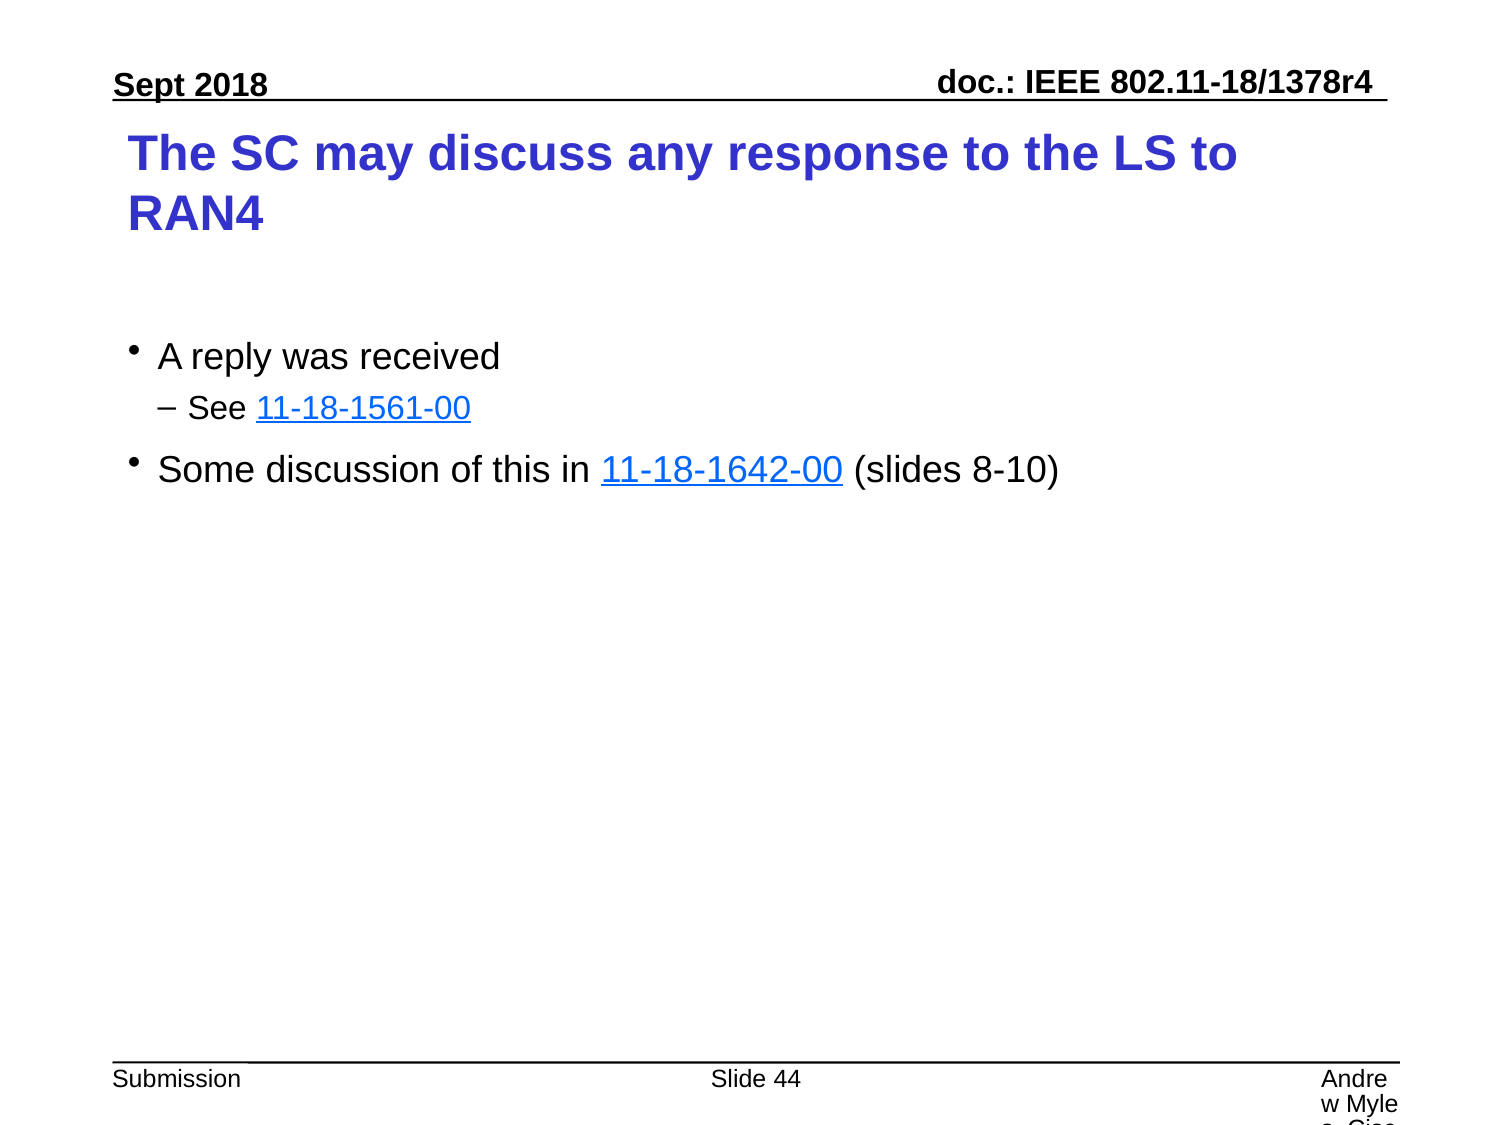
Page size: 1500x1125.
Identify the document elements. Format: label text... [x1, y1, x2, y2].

title The SC may discuss any response to the LS to RAN4 [112, 112, 1388, 288]
footer Andrew Myles, Cisco [1320, 1061, 1402, 1093]
list A reply was received See 11-18-1561-00 Some discussion of this in 11-18-1642-00 (slides 8-10) [112, 324, 1388, 1000]
slide_number Slide 44 [709, 1061, 803, 1093]
